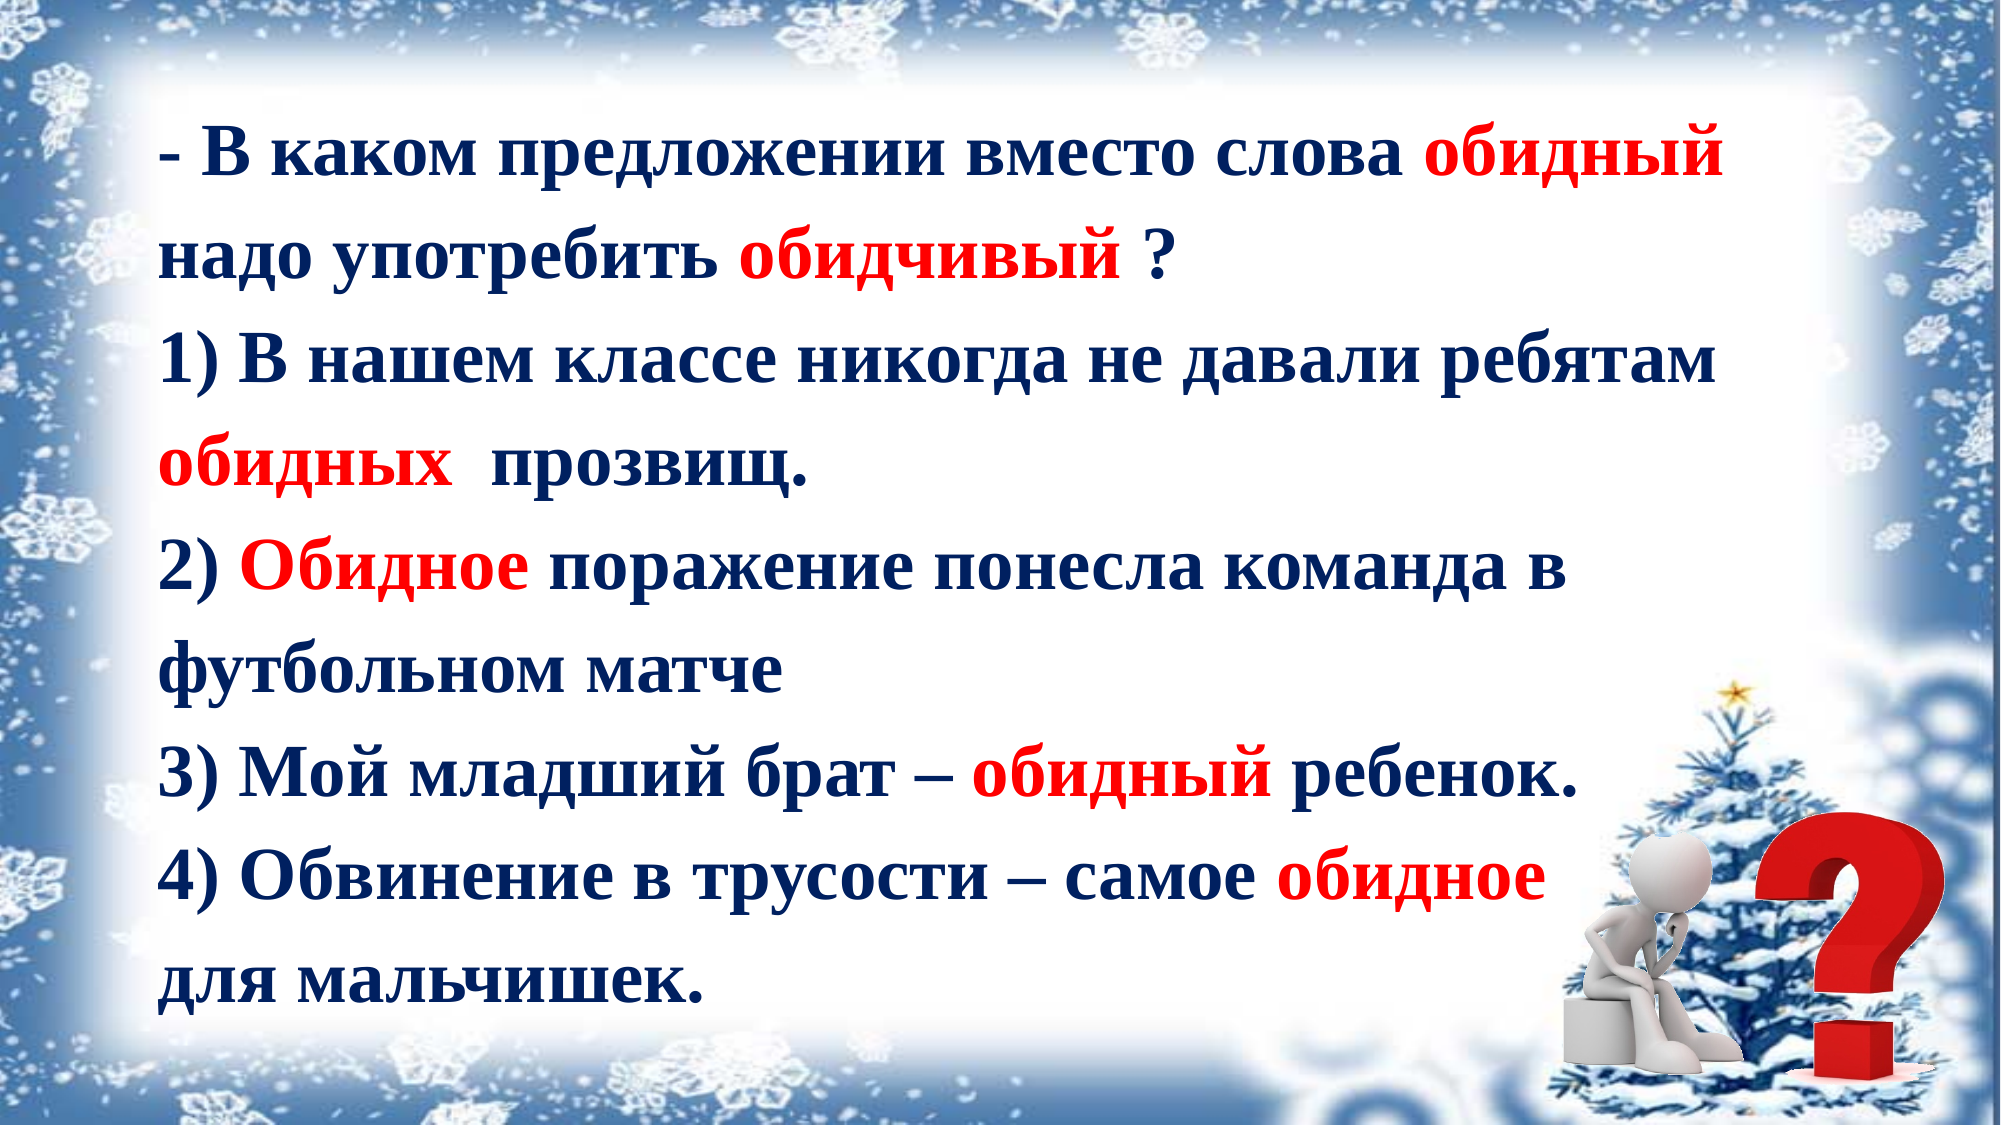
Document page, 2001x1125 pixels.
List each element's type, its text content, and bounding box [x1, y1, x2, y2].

text_box - В каком предложении вместо слова обидный надо употребить обидчивый ? 1) В нашем классе никогда не давали ребятам обидных прозвищ. 2) Обидное поражение понесла команда в футбольном матче 3) Мой младший брат – обидный ребенок. 4) Обвинение в трусости – самое обидное для мальчишек. [142, 79, 1790, 1026]
picture [0, 0, 2001, 1125]
